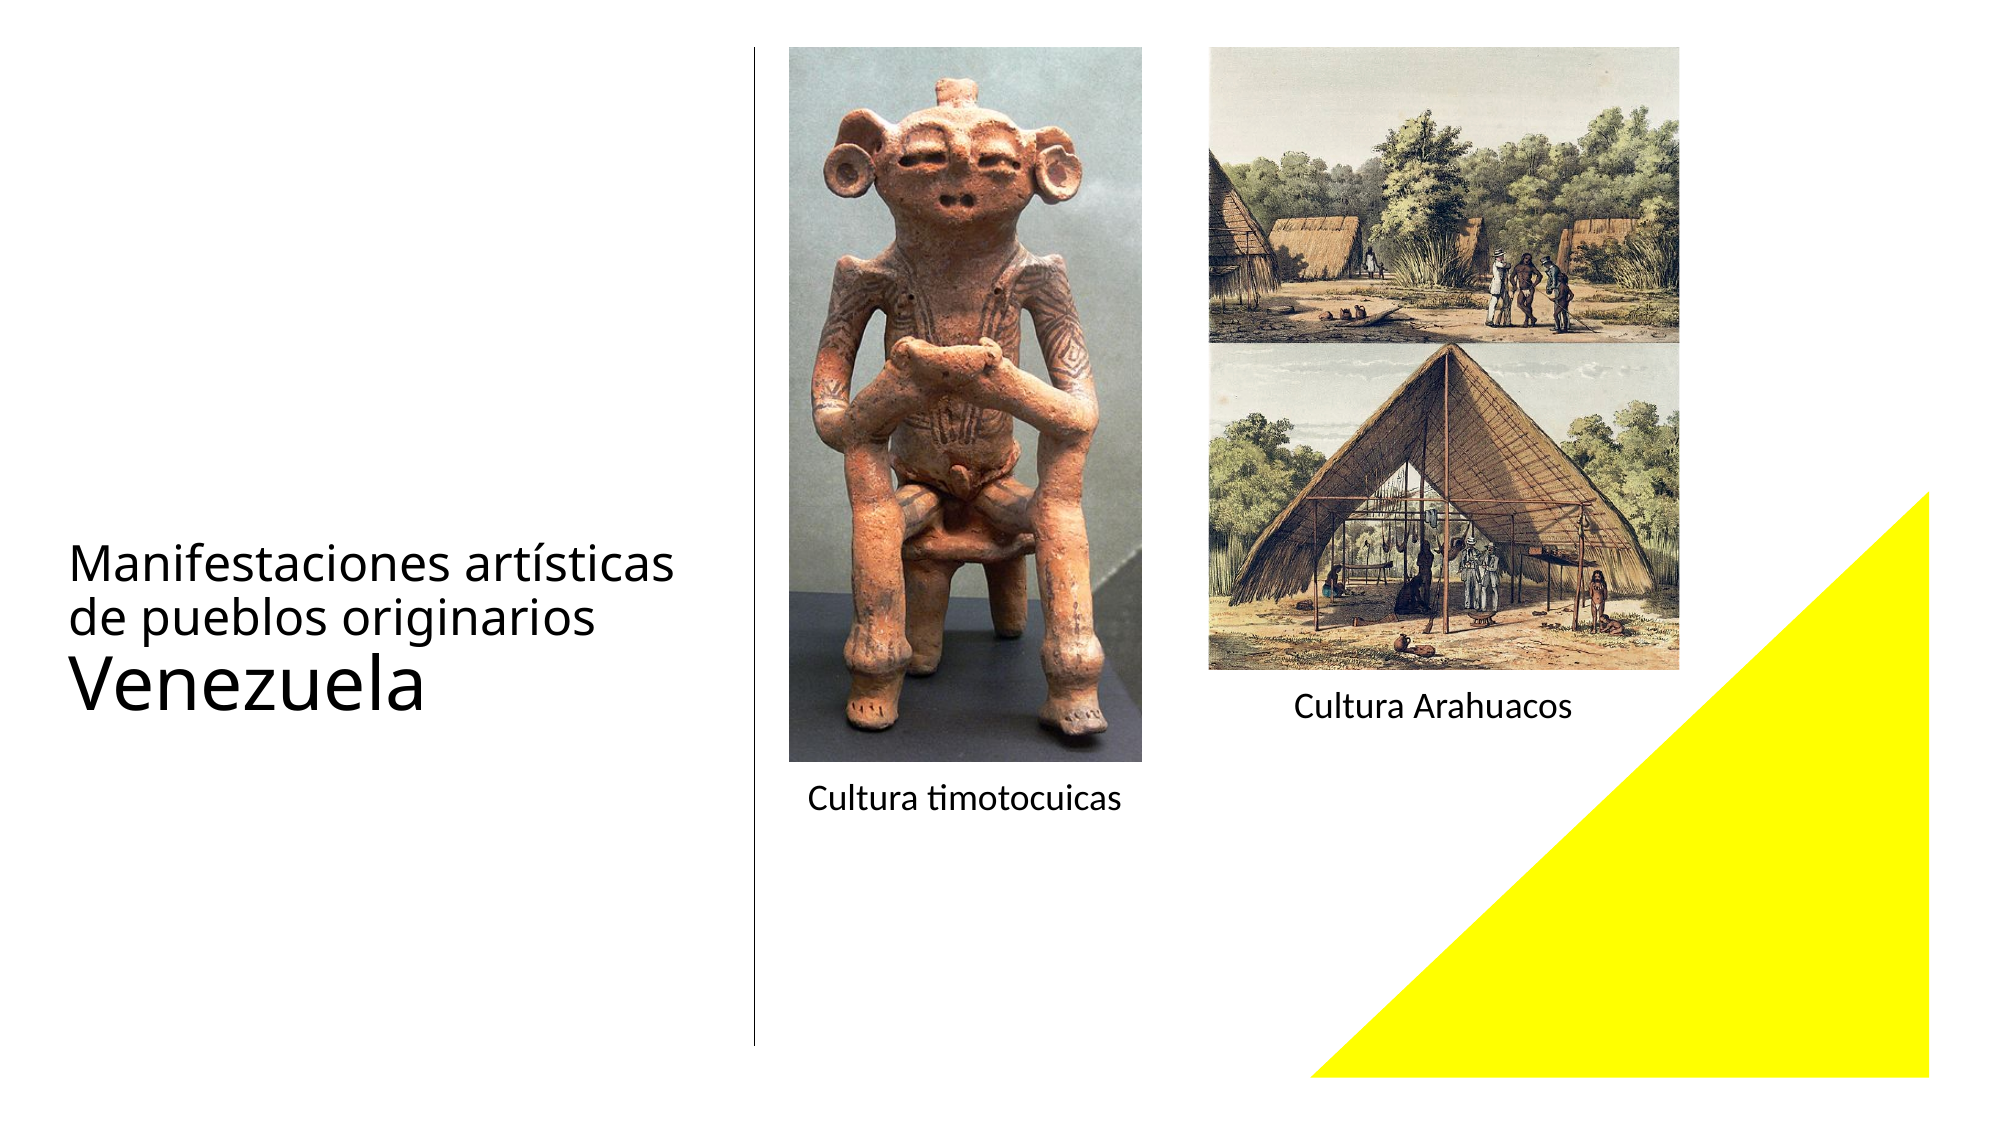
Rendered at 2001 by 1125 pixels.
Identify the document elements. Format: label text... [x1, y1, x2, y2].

text_box Cultura timotocuicas [793, 765, 1146, 826]
text_box Cultura Arahuacos [1279, 673, 1734, 734]
picture [1208, 47, 1680, 670]
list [789, 47, 1142, 762]
title Manifestaciones artísticas de pueblos originarios Venezuela [53, 121, 739, 735]
text_box [1307, 488, 1931, 1079]
